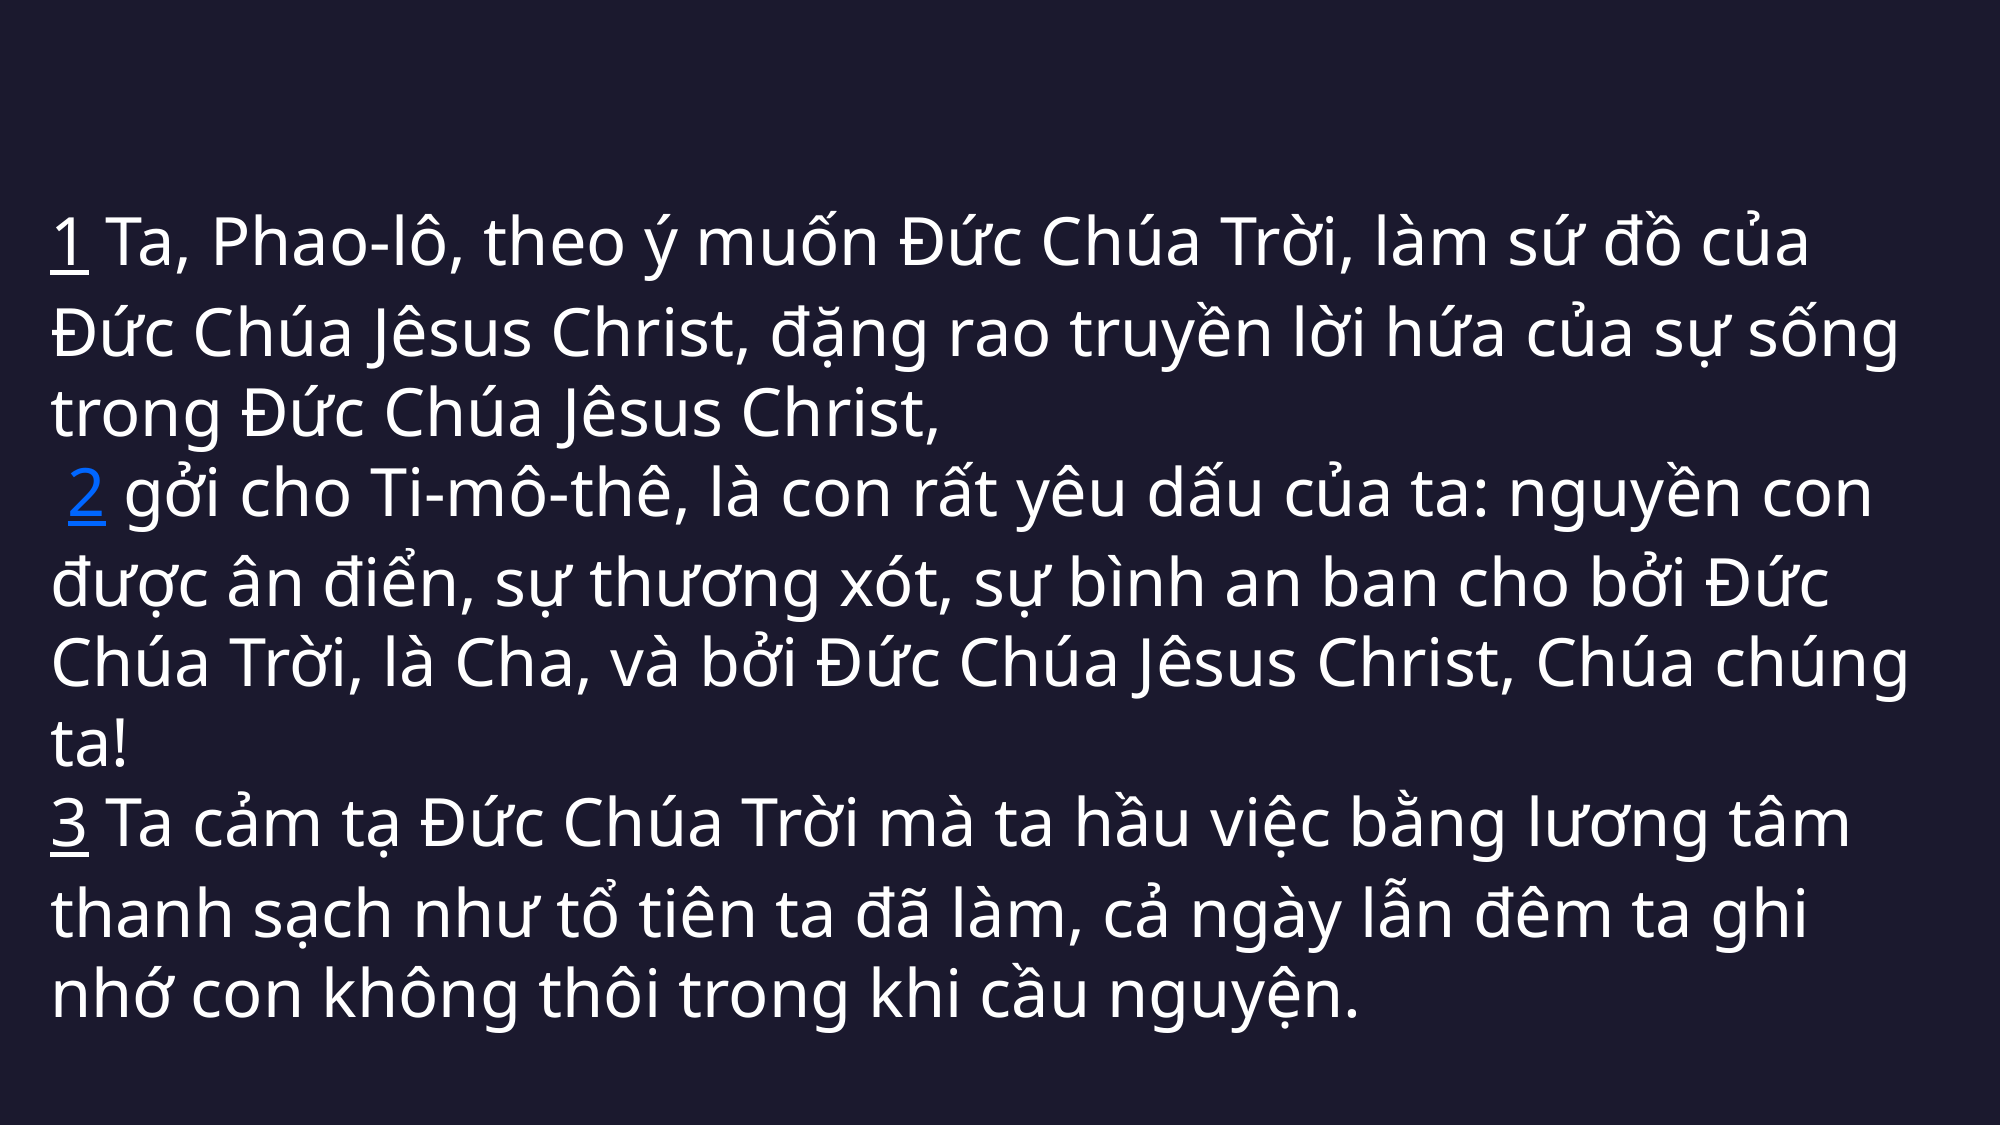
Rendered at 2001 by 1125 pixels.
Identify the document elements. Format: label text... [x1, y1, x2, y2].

text_box 1 Ta, Phao-lô, theo ý muốn Đức Chúa Trời, làm sứ đồ của Đức Chúa Jêsus Christ, đặng rao truyền lời hứa của sự sống trong Đức Chúa Jêsus Christ, 2 gởi cho Ti-mô-thê, là con rất yêu dấu của ta: nguyền con được ân điển, sự thương xót, sự bình an ban cho bởi Đức Chúa Trời, là Cha, và bởi Đức Chúa Jêsus Christ, Chúa chúng ta! 3 Ta cảm tạ Đức Chúa Trời mà ta hầu việc bằng lương tâm thanh sạch như tổ tiên ta đã làm, cả ngày lẫn đêm ta ghi nhớ con không thôi trong khi cầu nguyện. [35, 191, 1965, 1039]
